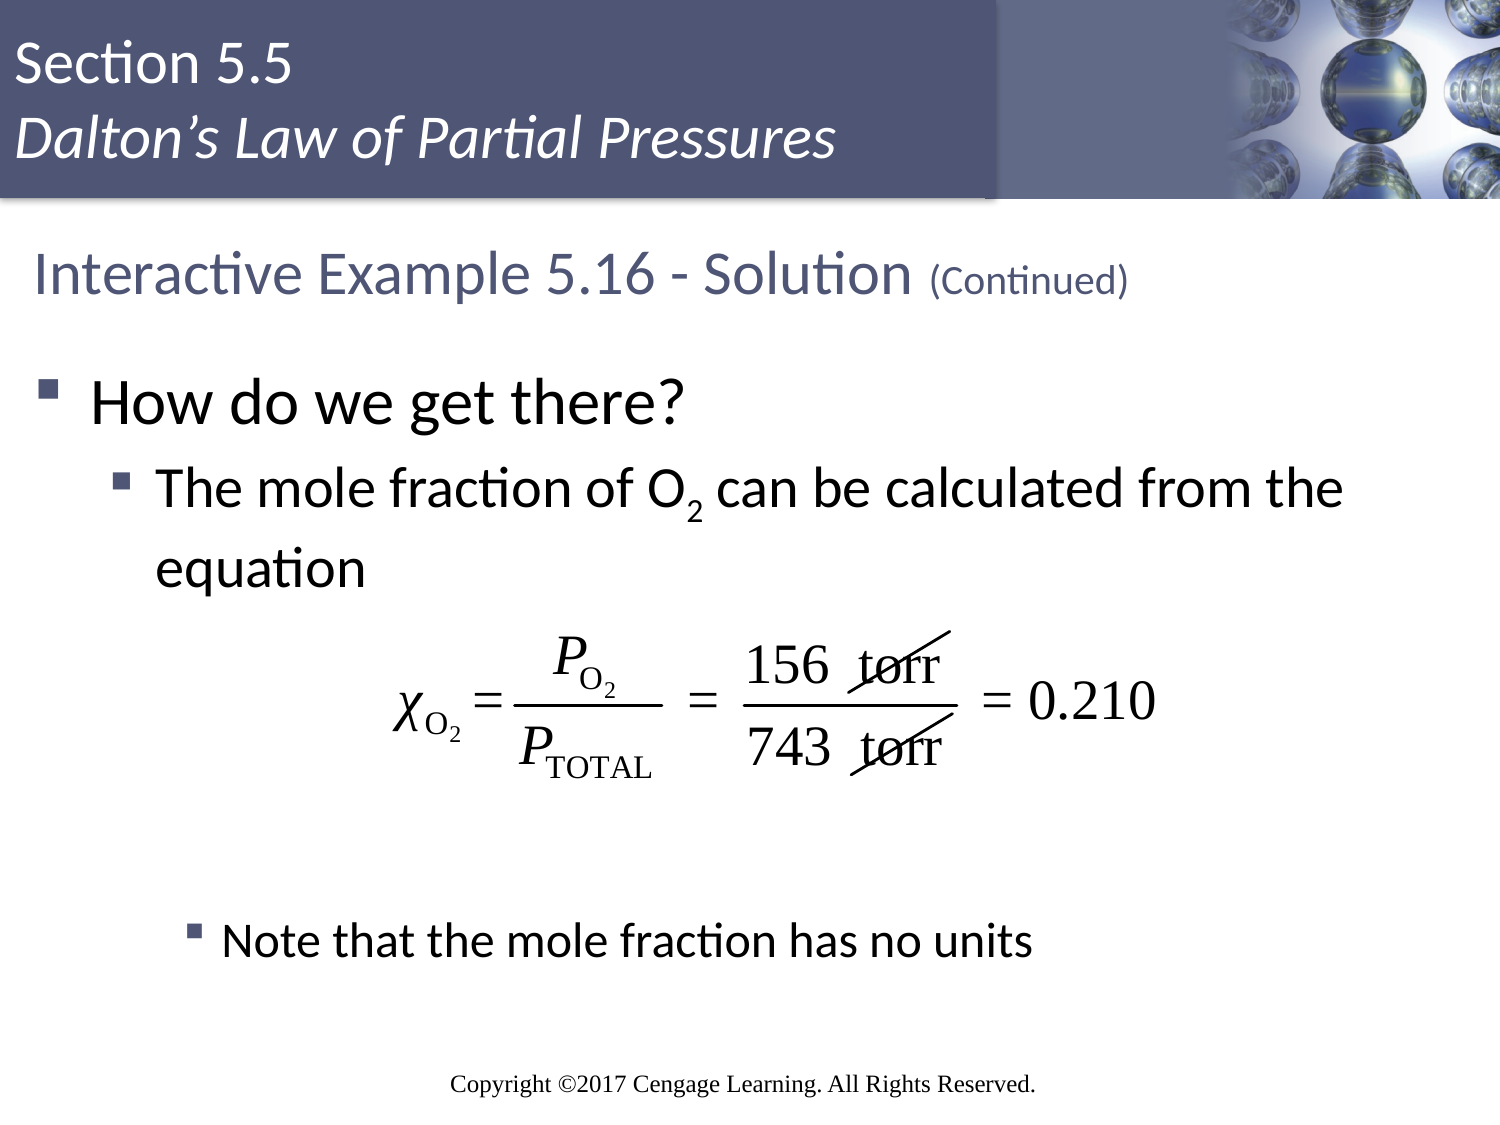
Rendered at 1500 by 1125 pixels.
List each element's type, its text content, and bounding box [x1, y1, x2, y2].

list How do we get there? The mole fraction of O2 can be calculated from the equation Note that the mole fraction has no units [18, 350, 1471, 1100]
picture [996, 0, 1500, 199]
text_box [382, 619, 1168, 792]
title Interactive Example 5.16 - Solution (Continued) [18, 212, 1471, 327]
